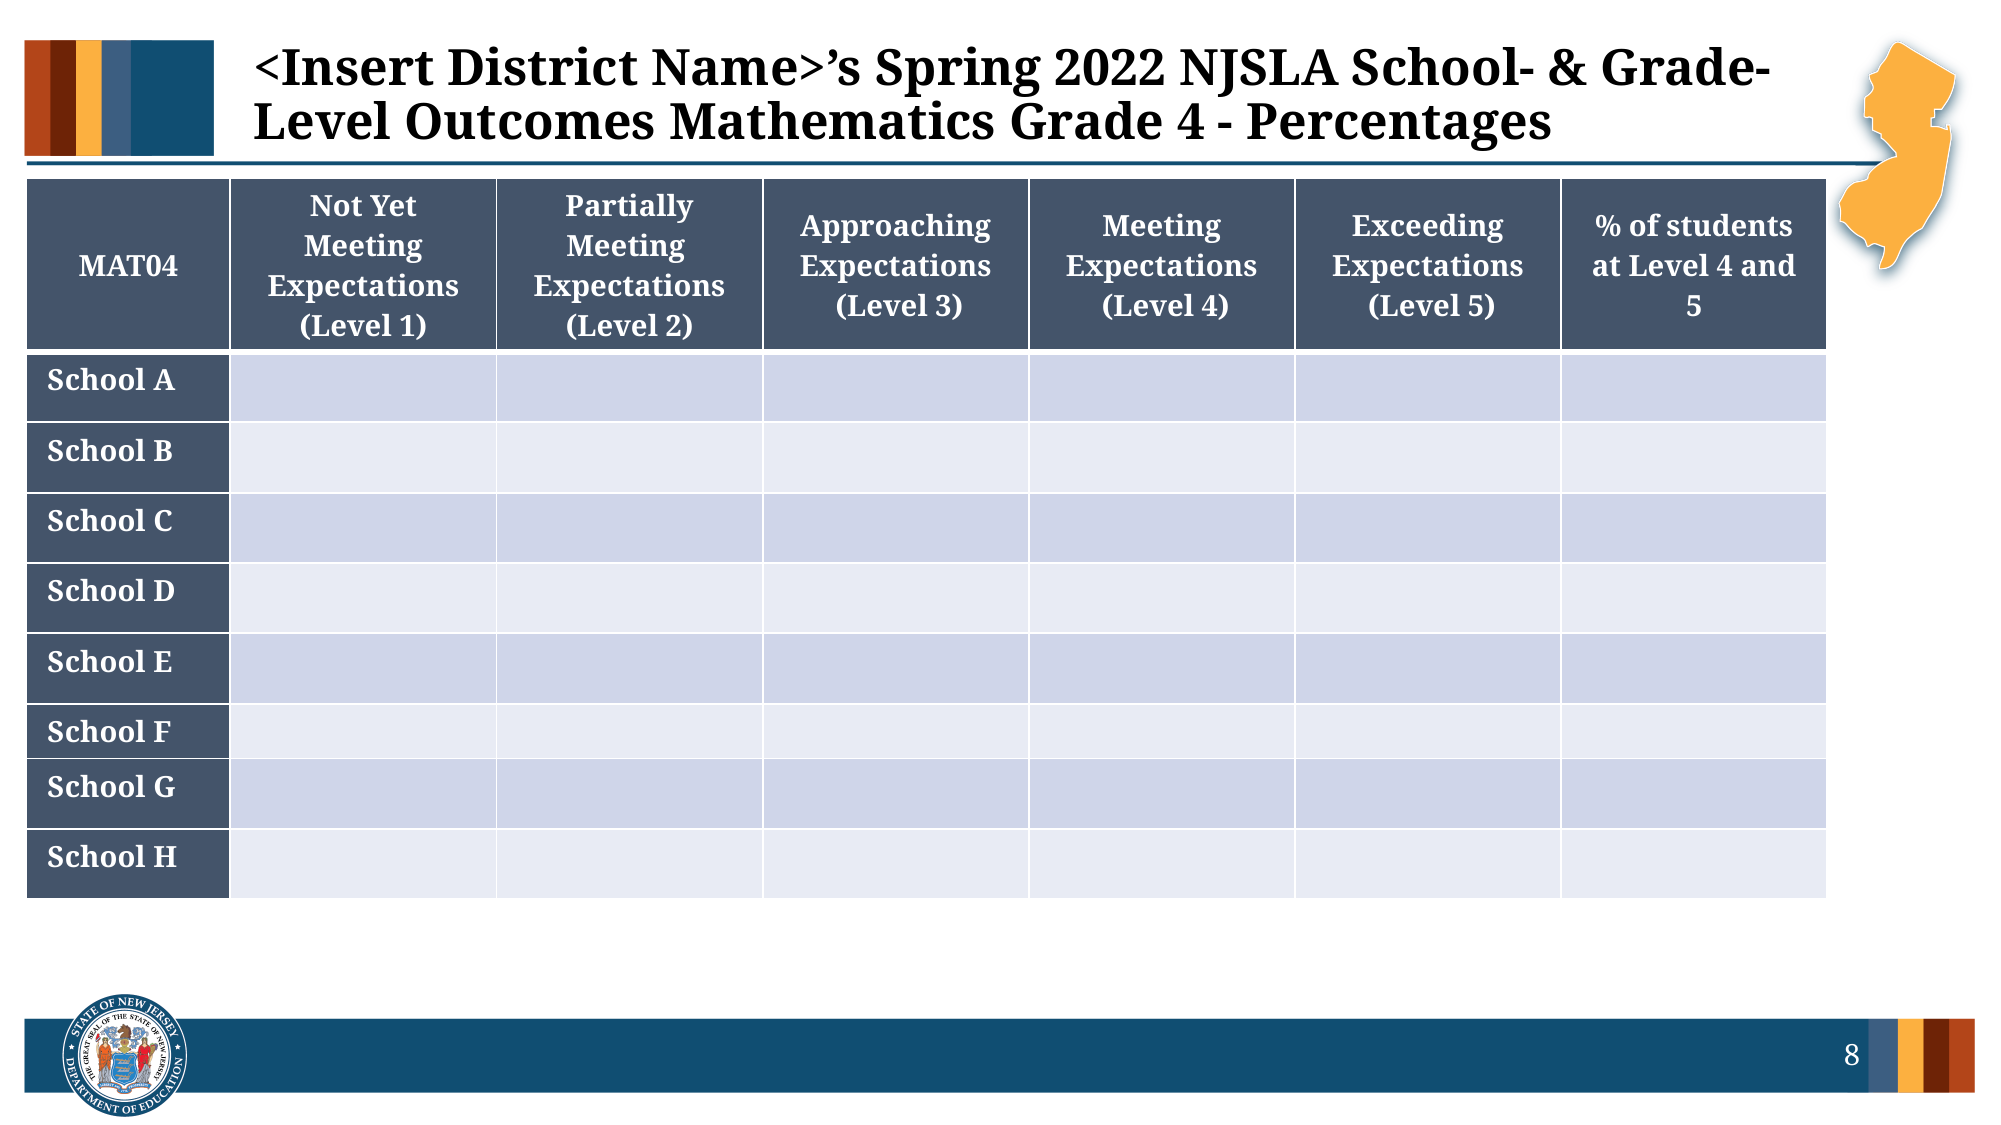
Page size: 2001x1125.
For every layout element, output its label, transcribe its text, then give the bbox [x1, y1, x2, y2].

table_cell [1562, 830, 1826, 898]
table_cell [1030, 564, 1294, 632]
table_cell [764, 564, 1028, 632]
table_header Meeting Expectations (Level 4) [1030, 179, 1294, 349]
table_header % of students at Level 4 and 5 [1562, 179, 1826, 349]
table_header Approaching Expectations (Level 3) [764, 179, 1028, 349]
table_header MAT04 [27, 179, 229, 349]
table_cell [1562, 705, 1826, 758]
table_cell [1562, 564, 1826, 632]
table_cell [231, 423, 496, 492]
table_cell [497, 494, 762, 562]
table_cell [1562, 494, 1826, 562]
title <Insert District Name>’s Spring 2022 NJSLA School- & Grade-Level Outcomes Mathematics Grade 4 - Percentages [238, 35, 1896, 158]
table_cell [764, 759, 1028, 828]
table_cell [1562, 759, 1826, 828]
table_cell [231, 355, 496, 421]
table_cell [497, 564, 762, 632]
table_cell [764, 634, 1028, 703]
table_cell [1296, 355, 1560, 421]
picture [24, 26, 1976, 295]
table_cell [231, 564, 496, 632]
slide_number 8 [1425, 1026, 1876, 1087]
table_header Partially Meeting Expectations (Level 2) [497, 179, 762, 349]
table_cell [764, 705, 1028, 758]
table_cell [1030, 634, 1294, 703]
table_cell [231, 634, 496, 703]
table_cell School C [27, 494, 229, 562]
table_cell [231, 494, 496, 562]
table_cell [497, 423, 762, 492]
table_cell [231, 759, 496, 828]
table_cell School H [27, 830, 229, 898]
table_cell School A [27, 355, 229, 421]
table_cell [1296, 494, 1560, 562]
table_cell [1296, 564, 1560, 632]
table_cell [764, 830, 1028, 898]
table_cell [1030, 705, 1294, 758]
table_cell [1296, 705, 1560, 758]
table_cell School E [27, 634, 229, 703]
table_cell [1030, 759, 1294, 828]
table_cell [1296, 423, 1560, 492]
table_cell [1562, 634, 1826, 703]
table_cell School G [27, 759, 229, 828]
table_cell School F [27, 705, 229, 758]
table_header Not Yet Meeting Expectations (Level 1) [231, 179, 496, 349]
table_cell [497, 759, 762, 828]
table_cell [1296, 634, 1560, 703]
table_header Exceeding Expectations (Level 5) [1296, 179, 1560, 349]
table_cell [1296, 759, 1560, 828]
table_cell [1562, 355, 1826, 421]
table_cell [1562, 423, 1826, 492]
table_cell [764, 355, 1028, 421]
table_cell [764, 494, 1028, 562]
table_cell [1030, 355, 1294, 421]
table_cell [1296, 830, 1560, 898]
table_cell [497, 830, 762, 898]
table_cell School D [27, 564, 229, 632]
table_cell [231, 705, 496, 758]
table_cell [497, 634, 762, 703]
table_cell School B [27, 423, 229, 492]
table_cell [231, 830, 496, 898]
table_cell [497, 705, 762, 758]
table_cell [1030, 830, 1294, 898]
table_cell [764, 423, 1028, 492]
picture [24, 992, 1975, 1119]
table_cell [497, 355, 762, 421]
table_cell [1030, 494, 1294, 562]
table_cell [1030, 423, 1294, 492]
